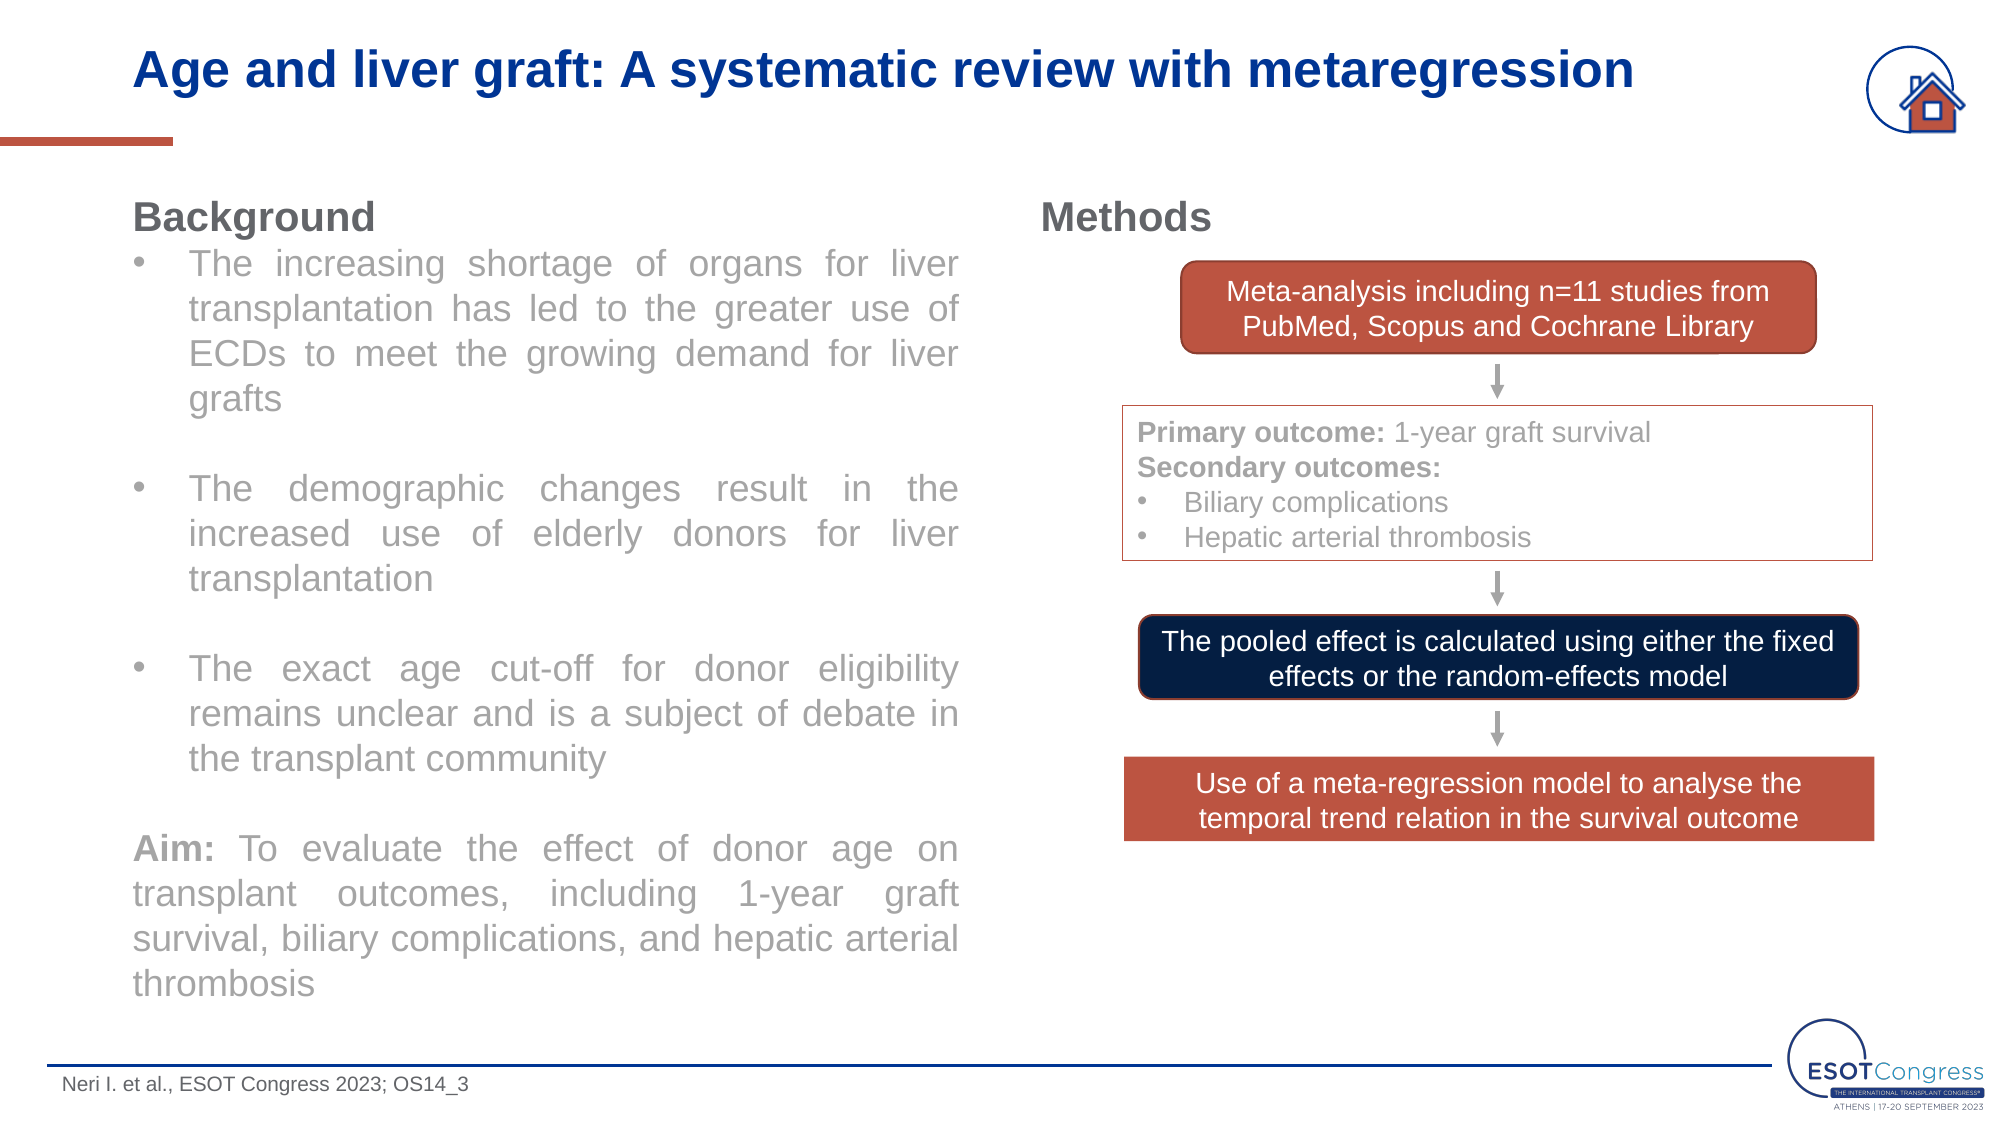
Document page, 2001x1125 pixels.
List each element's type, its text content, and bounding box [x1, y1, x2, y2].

text_box Background The increasing shortage of organs for liver transplantation has led to the greater use of ECDs to meet the growing demand for liver grafts The demographic changes result in the increased use of elderly donors for liver transplantation The exact age cut-off for donor eligibility remains unclear and is a subject of debate in the transplant community Aim: To evaluate the effect of donor age on transplant outcomes, including 1-year graft survival, biliary complications, and hepatic arterial thrombosis [117, 181, 975, 1012]
title Age and liver graft: A systematic review with metaregression [117, 15, 1843, 126]
text_box Methods [1025, 181, 1883, 247]
picture [1896, 67, 1968, 138]
list Neri I. et al., ESOT Congress 2023; OS14_3 [46, 1066, 1223, 1118]
picture [1772, 996, 2000, 1125]
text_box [1122, 261, 1875, 843]
